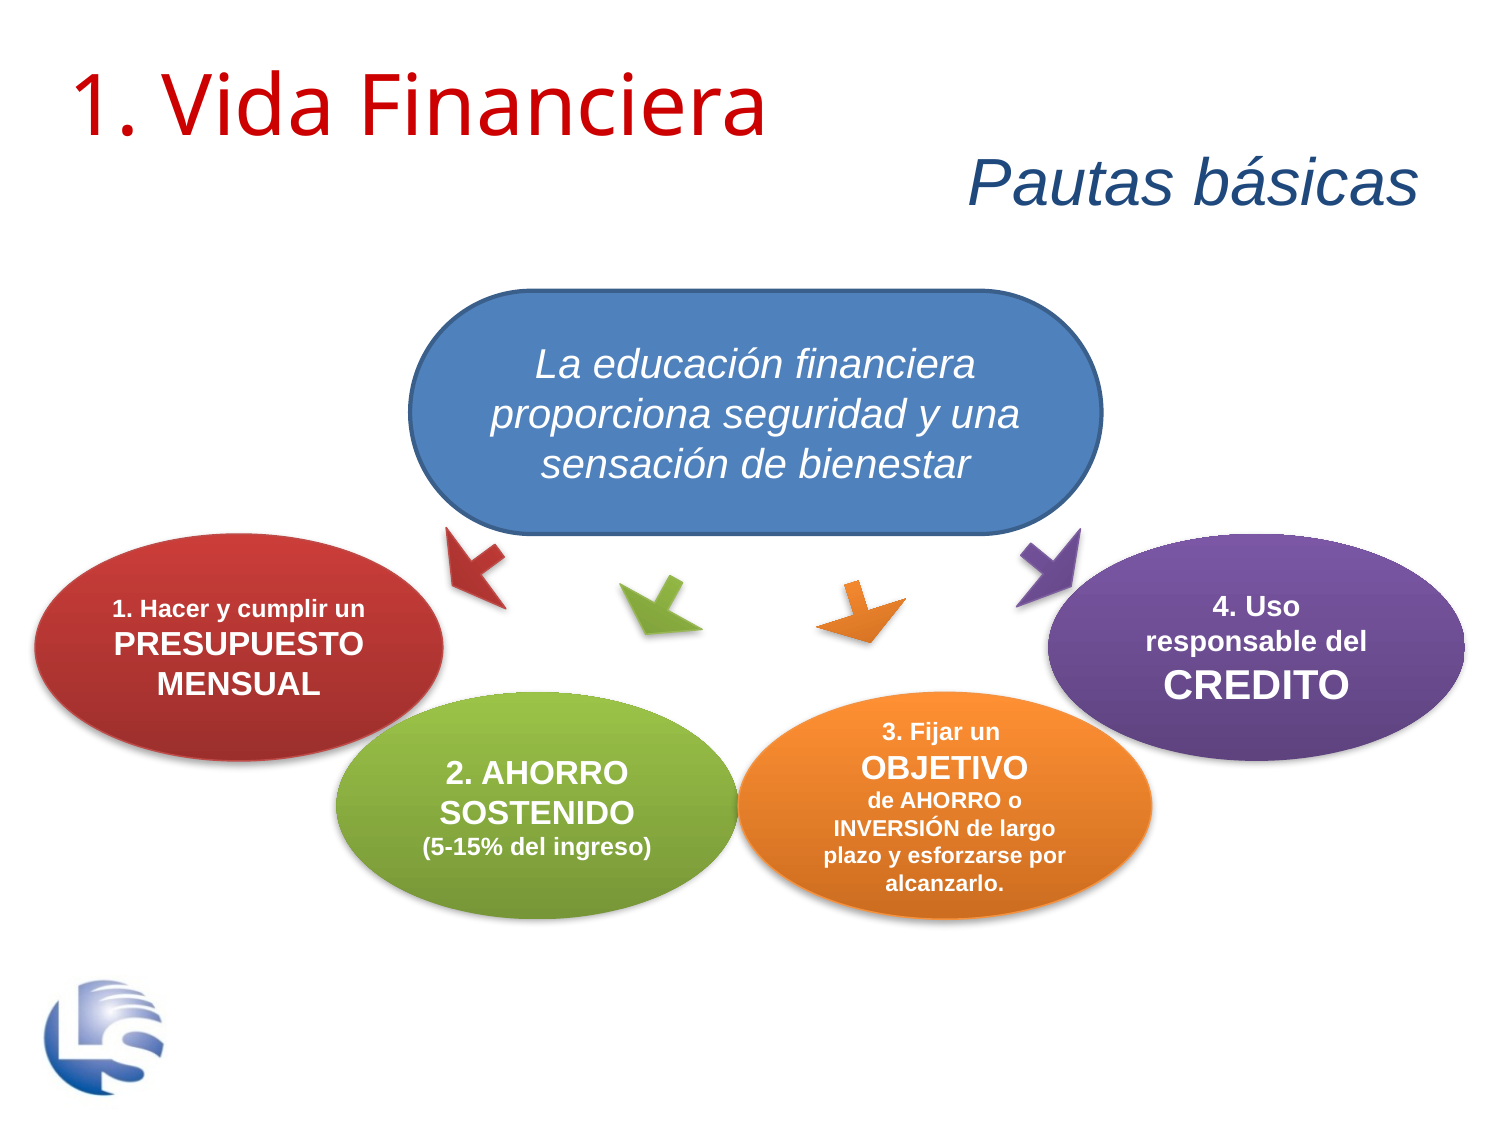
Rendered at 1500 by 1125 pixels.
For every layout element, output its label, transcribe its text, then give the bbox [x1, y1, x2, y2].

text_box [816, 580, 906, 643]
text_box [1015, 528, 1082, 608]
text_box 1. Vida Financiera [53, 42, 1403, 161]
text_box 3. Fijar un OBJETIVO de AHORRO o INVERSIÓN de largo plazo y esforzarse por alcanzarlo. [737, 691, 1153, 921]
text_box Pautas básicas [902, 137, 1435, 220]
text_box 2. AHORRO SOSTENIDO (5-15% del ingreso) [336, 692, 736, 920]
text_box 1. Hacer y cumplir un PRESUPUESTO MENSUAL [34, 533, 444, 762]
text_box 4. Uso responsable del CREDITO [1048, 534, 1465, 761]
picture [40, 975, 172, 1110]
text_box [445, 526, 507, 610]
text_box La educación financiera proporciona seguridad y una sensación de bienestar [407, 288, 1104, 537]
text_box [619, 574, 703, 636]
